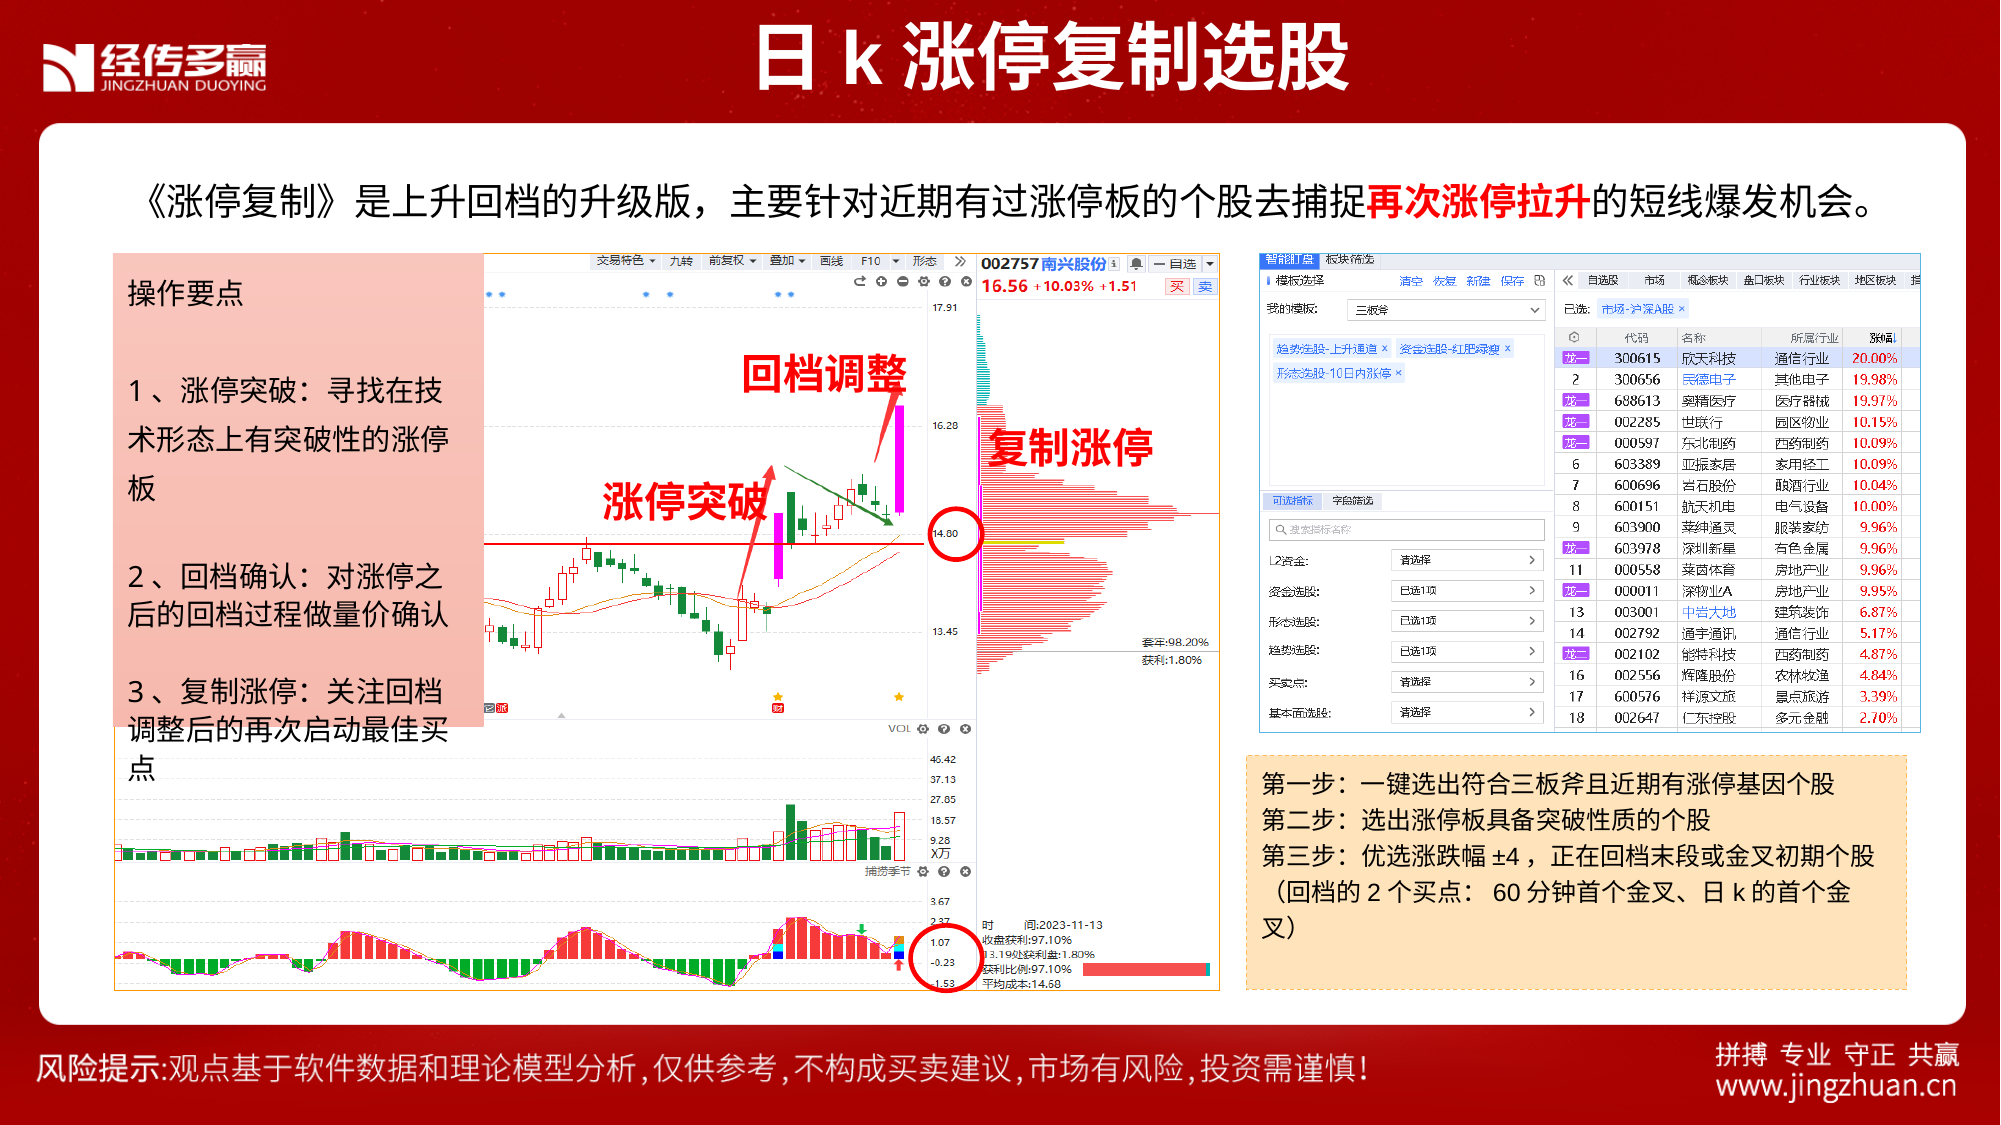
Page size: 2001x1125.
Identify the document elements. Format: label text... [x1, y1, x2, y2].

picture [0, 0, 2000, 1125]
text_box 第一步：一键选出符合三板斧且近期有涨停基因个股 第二步：选出涨停板具备突破性质的个股 第三步：优选涨跌幅±4，正在回档末段或金叉初期个股 （回档的2个买点：60分钟首个金叉、日k的首个金叉） [1246, 755, 1907, 990]
text_box 《涨停复制》是上升回档的升级版，主要针对近期有过涨停板的个股去捕捉再次涨停拉升的短线爆发机会。 [114, 161, 1887, 231]
text_box 日k涨停复制选股 [630, 2, 1418, 107]
